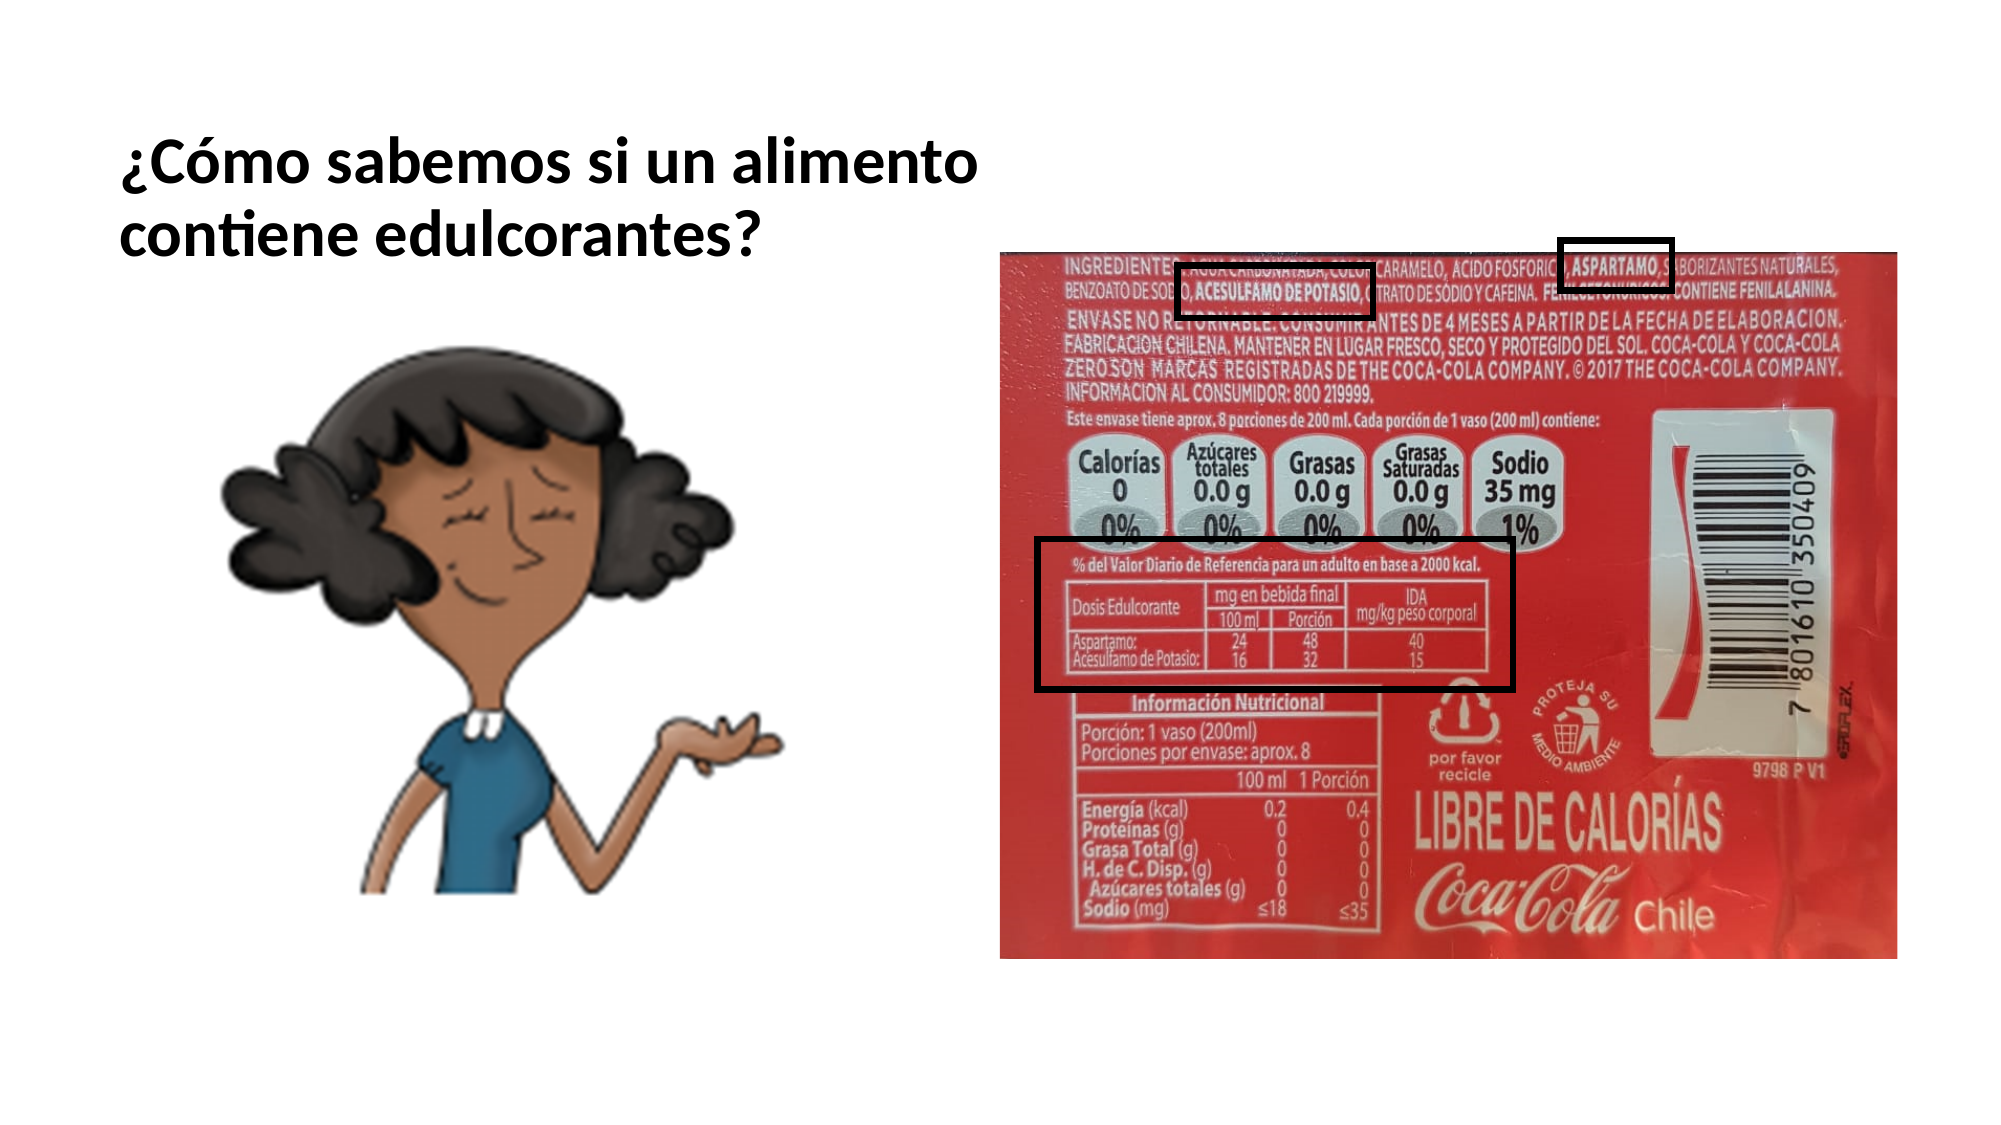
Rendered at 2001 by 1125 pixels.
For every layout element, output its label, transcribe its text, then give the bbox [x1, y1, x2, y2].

picture [999, 252, 1898, 959]
picture [162, 304, 818, 924]
text_box [1560, 239, 1673, 252]
title ¿Cómo sabemos si un alimento contiene edulcorantes? [104, 43, 1038, 354]
